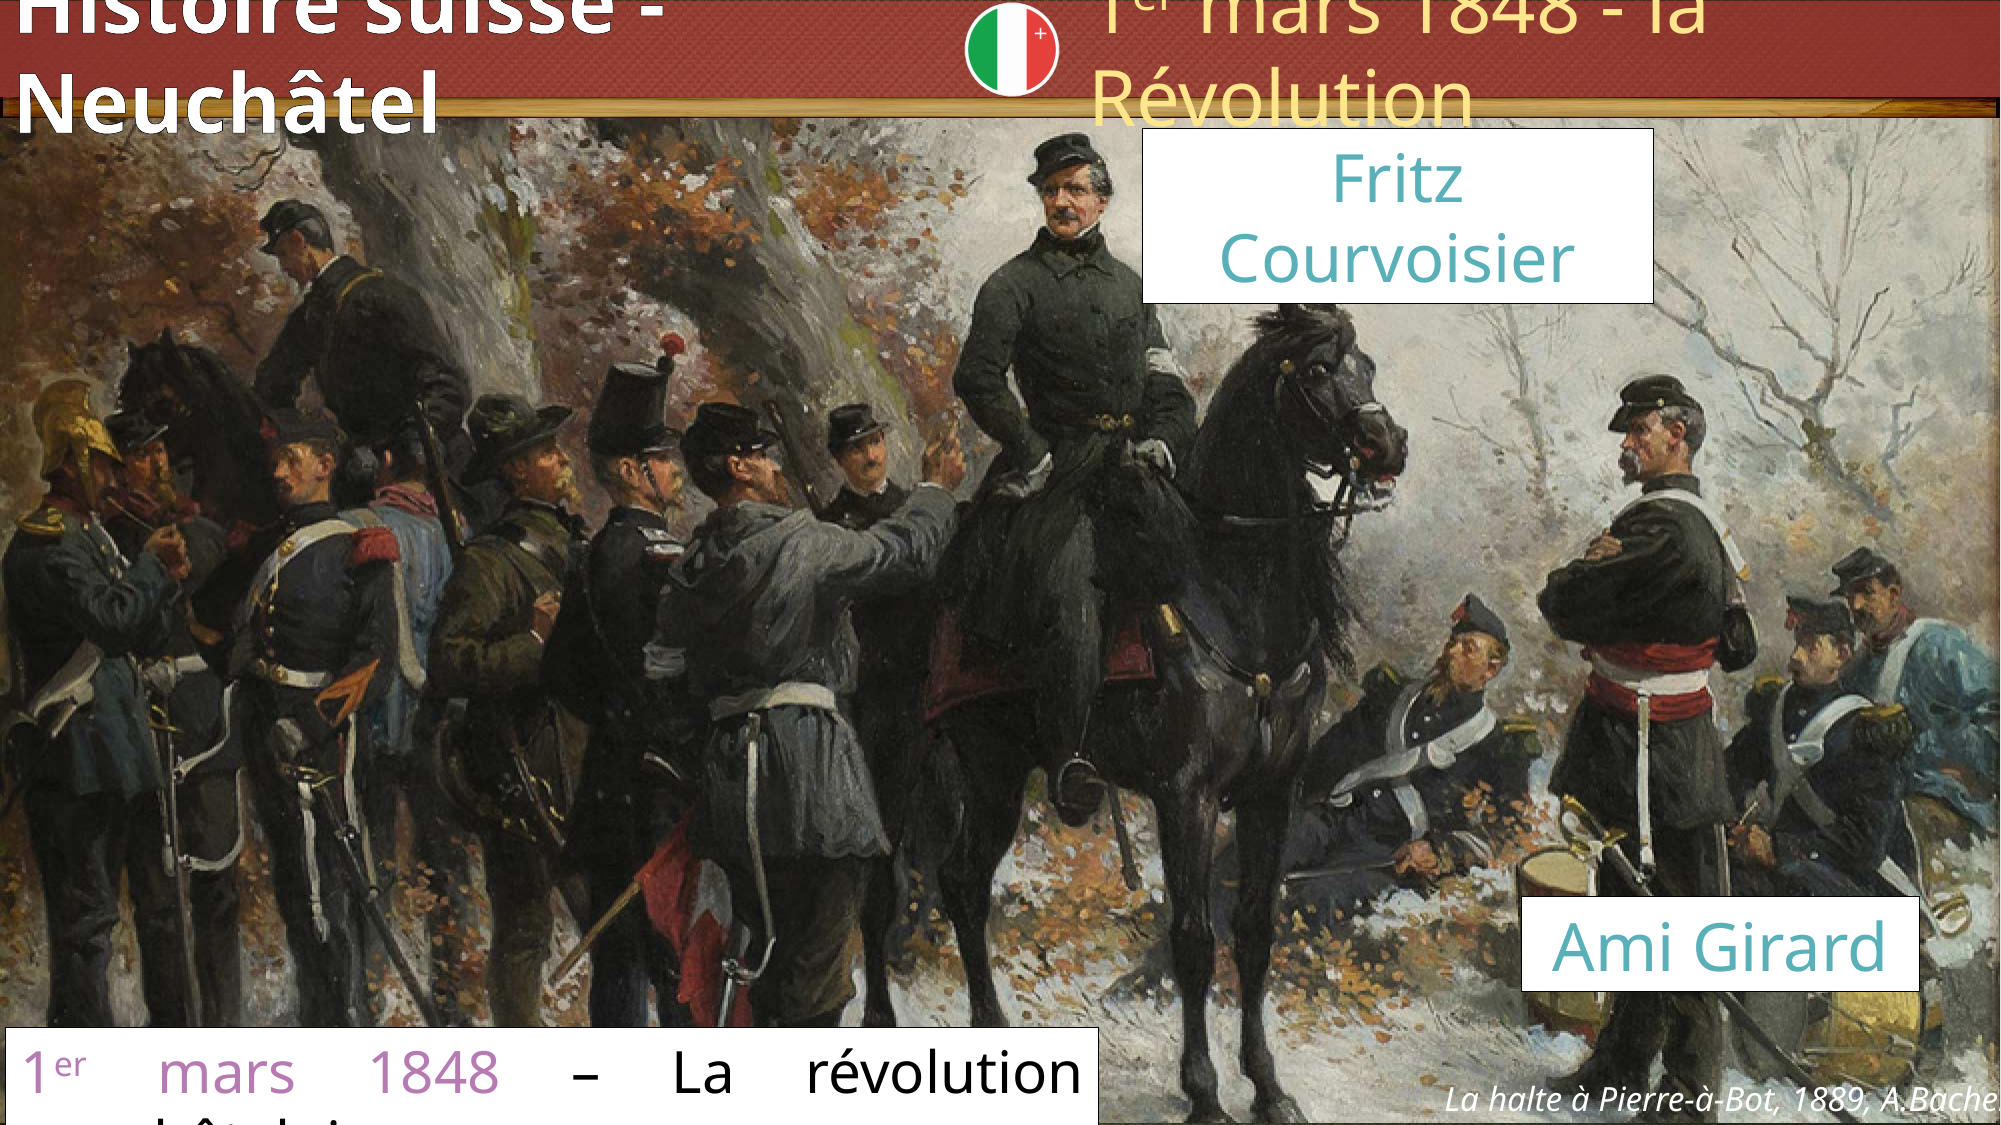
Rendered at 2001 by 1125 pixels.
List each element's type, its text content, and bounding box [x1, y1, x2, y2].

picture [0, 118, 2000, 1123]
text_box [0, 97, 2000, 117]
picture [955, 0, 1069, 106]
text_box Histoire suisse - Neuchâtel [0, 2, 950, 97]
text_box 1er mars 1848 - la Révolution [1073, 0, 2000, 98]
